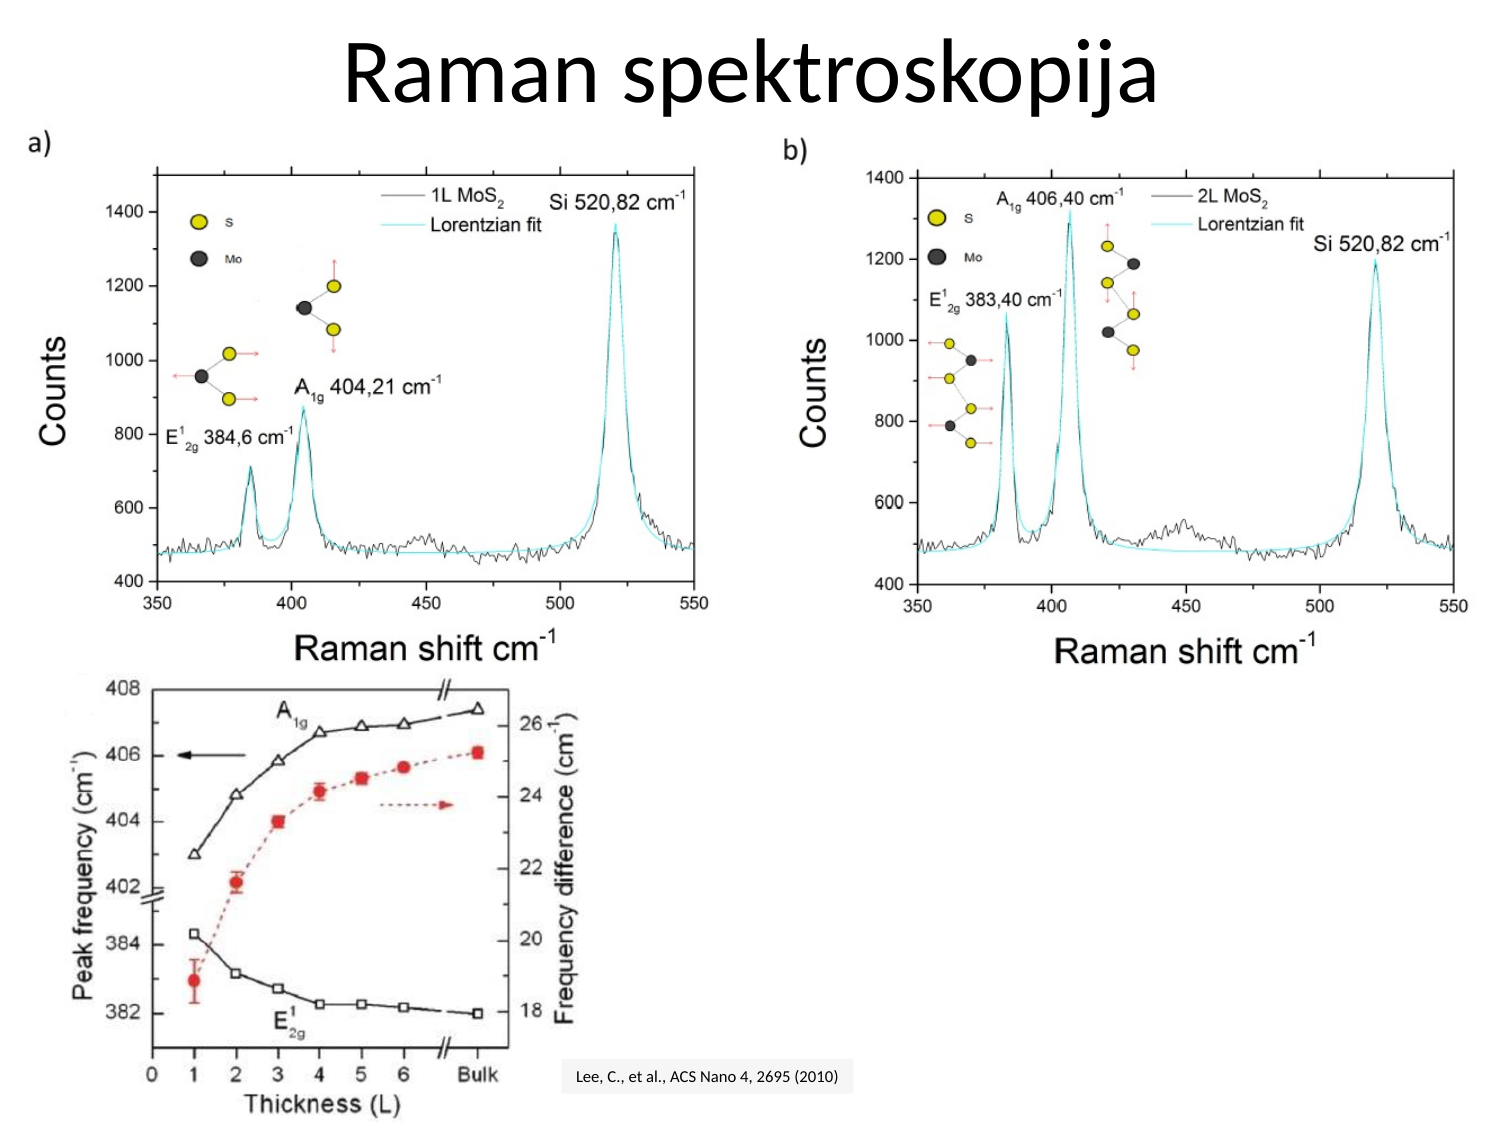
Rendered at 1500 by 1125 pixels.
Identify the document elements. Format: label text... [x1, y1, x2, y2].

picture [773, 125, 1482, 671]
text_box Lee, C., et al., ACS Nano 4, 2695 (2010) [609, 1058, 854, 1094]
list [17, 121, 727, 669]
title Raman spektroskopija [76, 0, 1427, 160]
picture [64, 670, 603, 1125]
